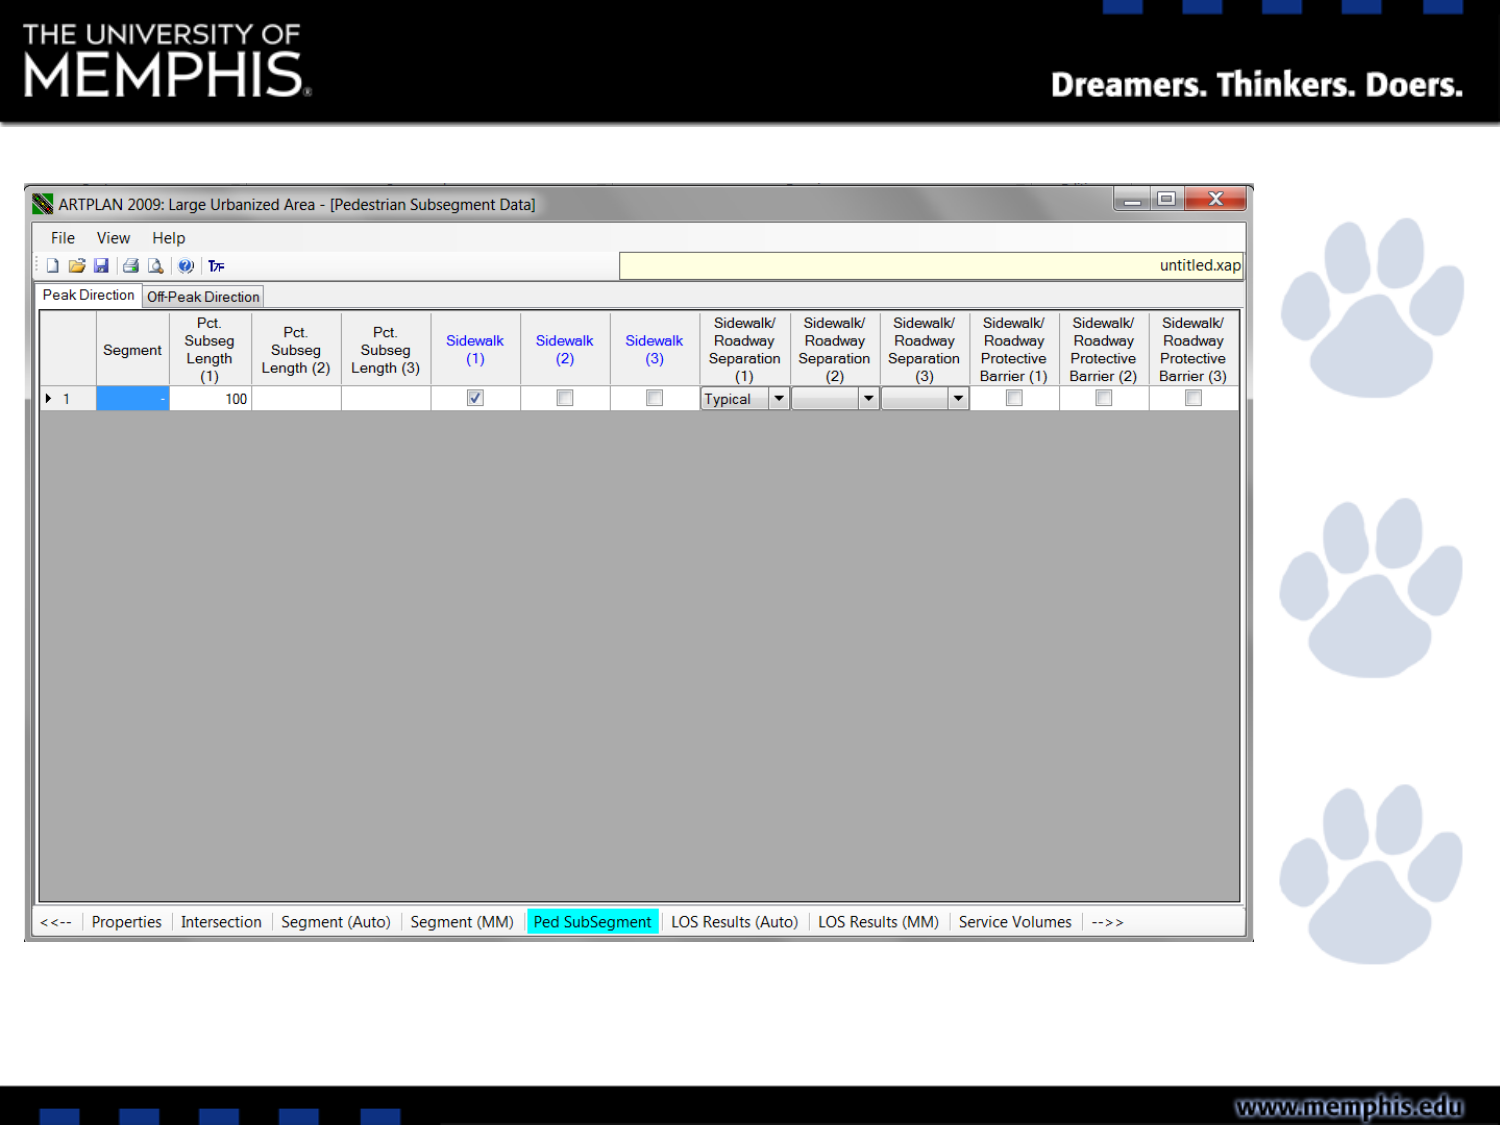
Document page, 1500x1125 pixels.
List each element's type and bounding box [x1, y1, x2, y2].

picture [24, 183, 1255, 942]
picture [0, 0, 1500, 127]
picture [0, 1085, 1500, 1125]
picture [1275, 212, 1469, 974]
